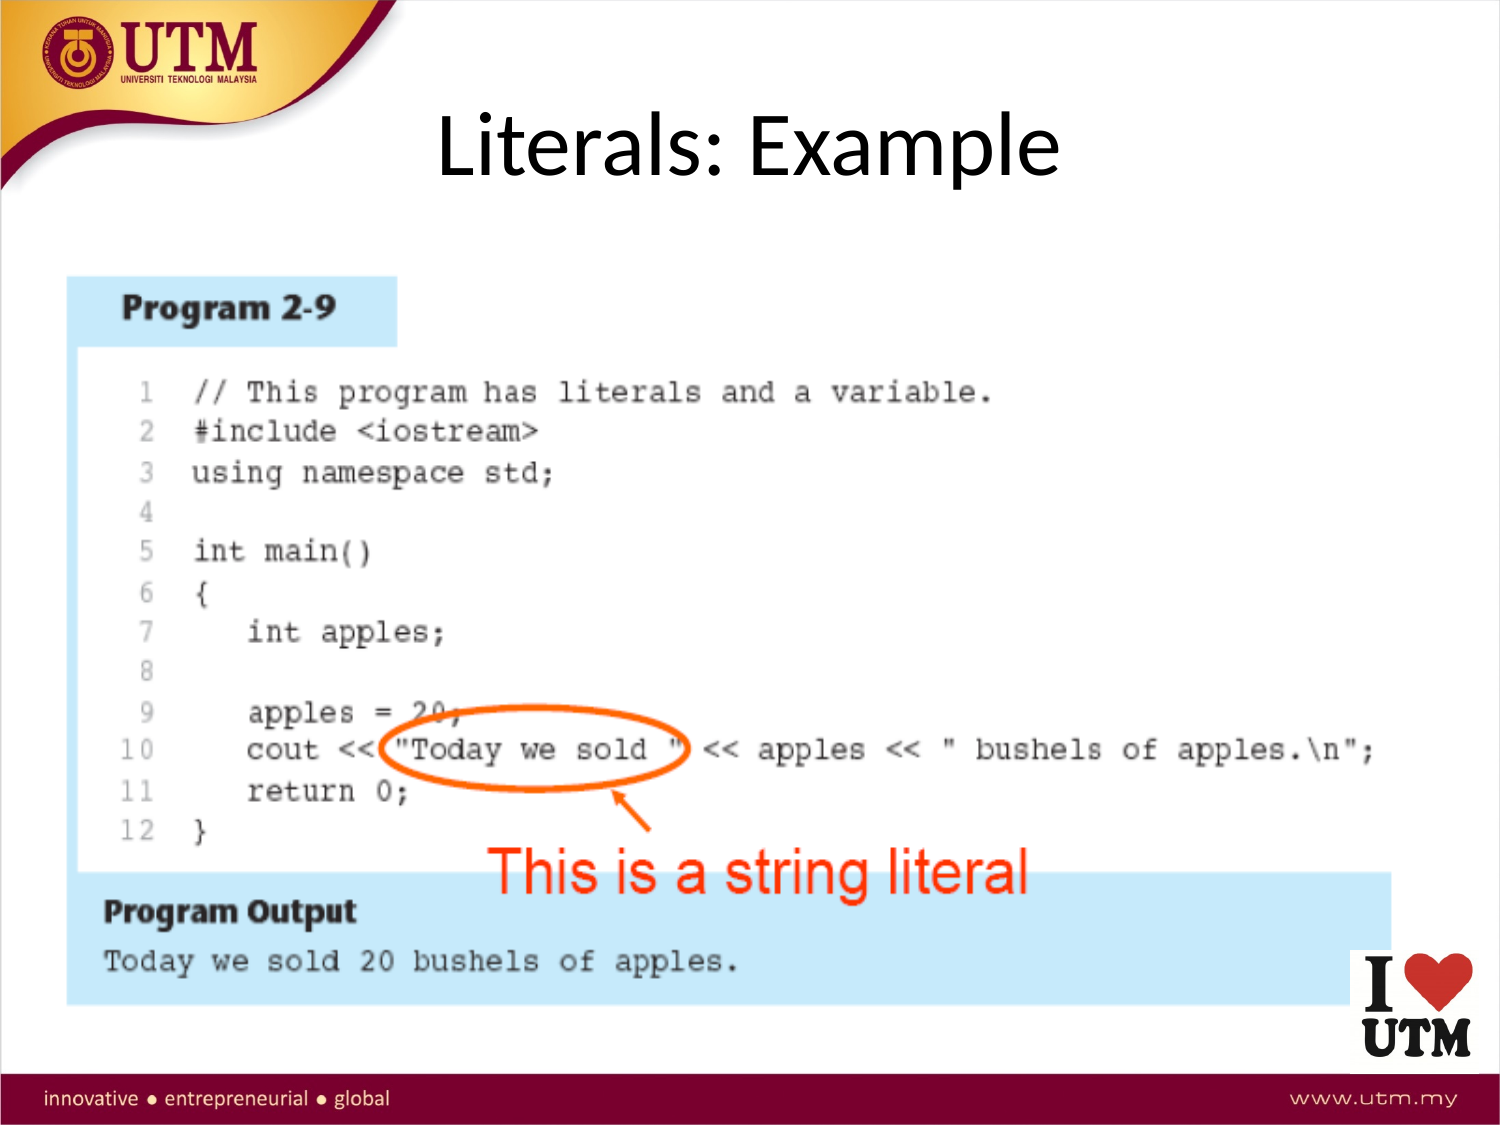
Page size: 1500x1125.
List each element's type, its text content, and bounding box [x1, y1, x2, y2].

title Literals: Example [75, 45, 1425, 233]
picture [0, 0, 1500, 1125]
